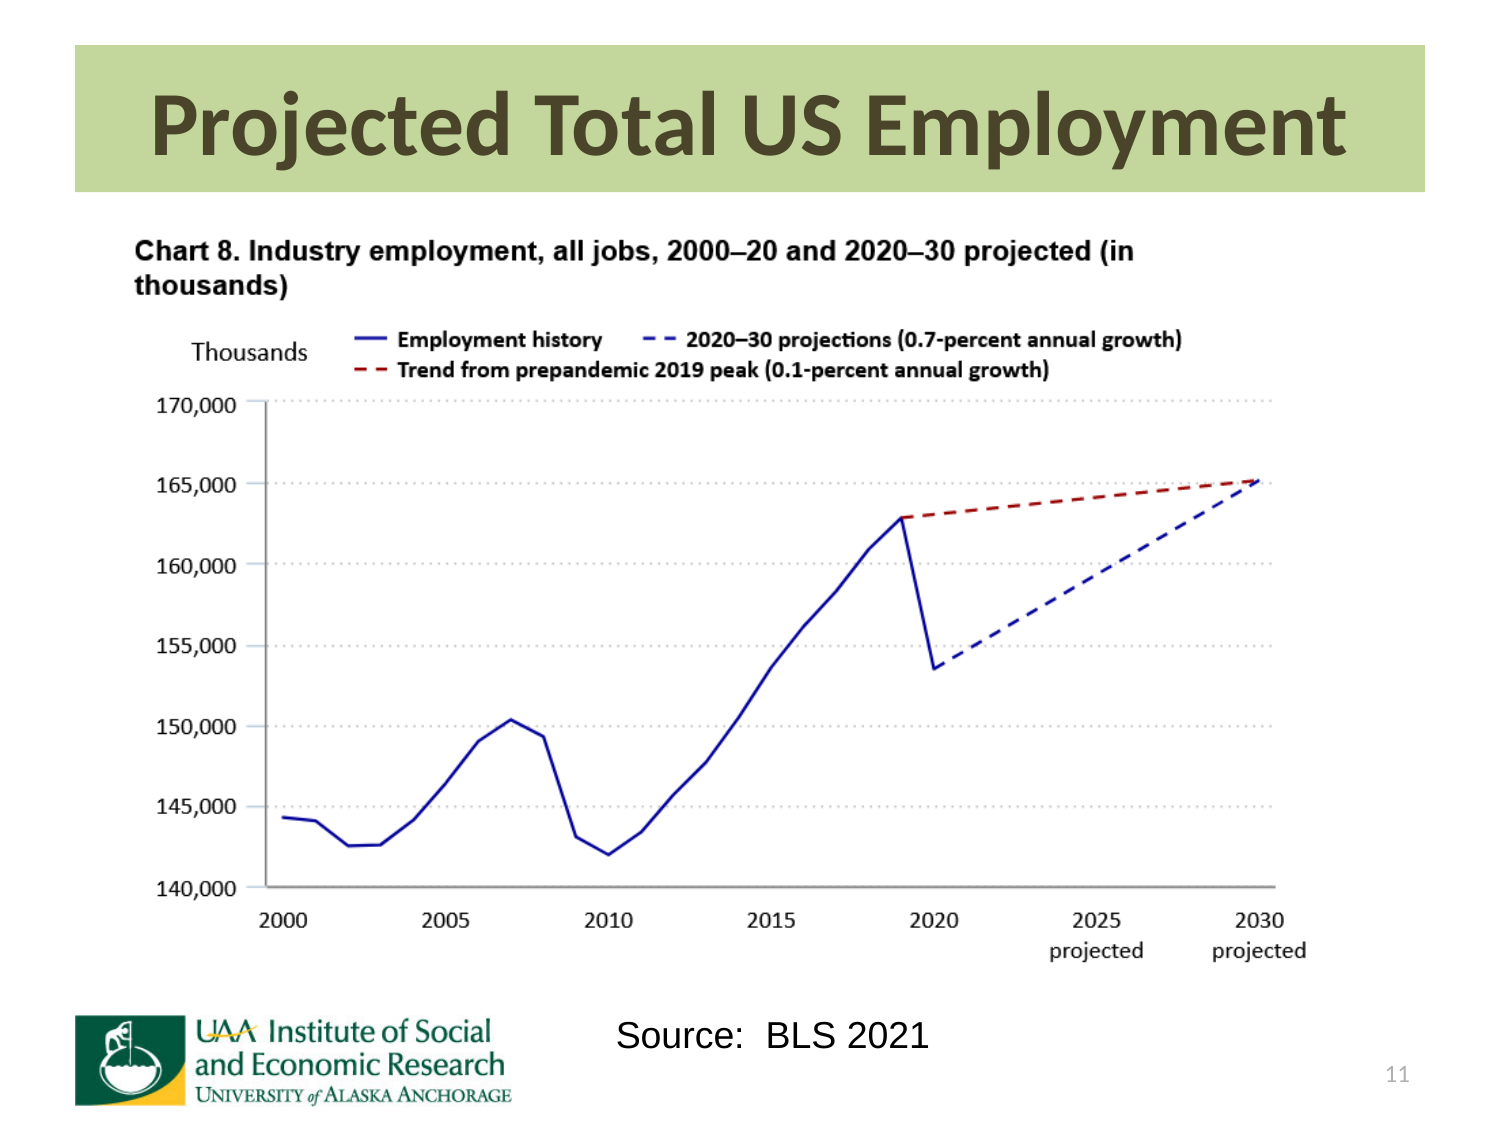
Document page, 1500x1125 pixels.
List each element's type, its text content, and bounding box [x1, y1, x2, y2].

picture [75, 1015, 512, 1107]
text_box Source: BLS 2021 [601, 1003, 1263, 1063]
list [87, 225, 1413, 976]
slide_number 11 [1074, 1042, 1425, 1103]
title Projected Total US Employment [75, 45, 1425, 193]
